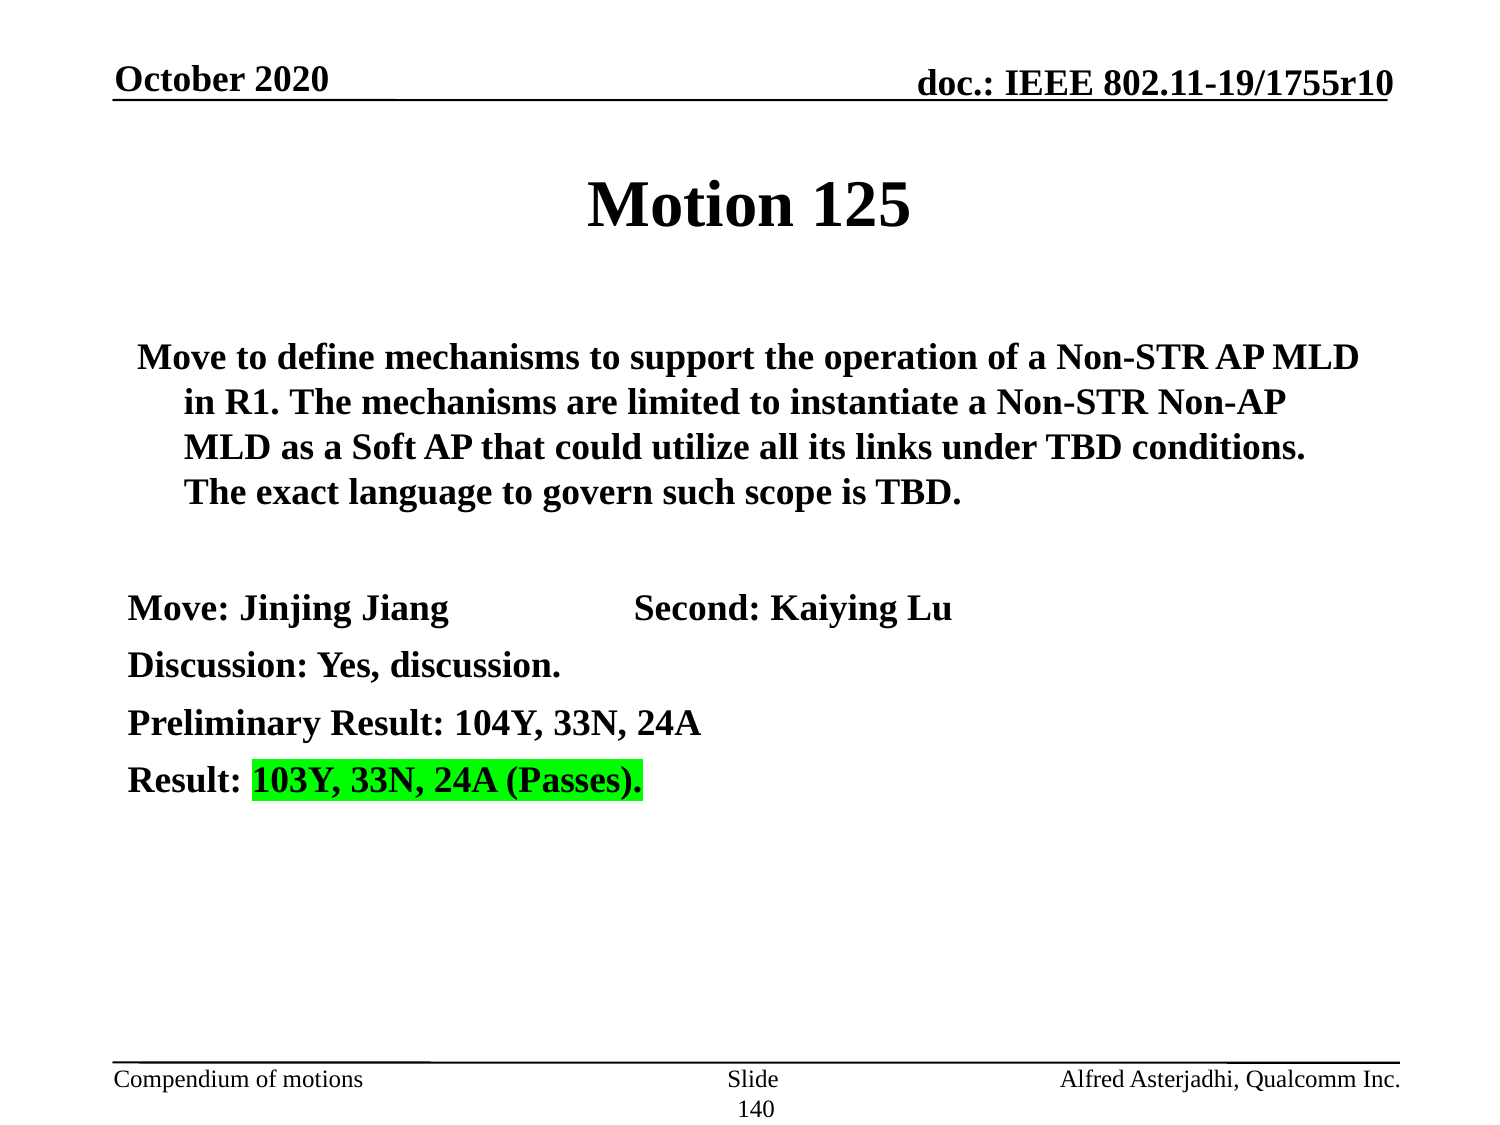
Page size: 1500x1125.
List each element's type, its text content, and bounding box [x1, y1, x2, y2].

list Move to define mechanisms to support the operation of a Non-STR AP MLD in R1. The mechanisms are limited to instantiate a Non-STR Non-AP MLD as a Soft AP that could utilize all its links under TBD conditions. The exact language to govern such scope is TBD. Move: Jinjing Jiang Second: Kaiying Lu Discussion: Yes, discussion. Preliminary Result: 104Y, 33N, 24A Result: 103Y, 33N, 24A (Passes). [112, 324, 1388, 1000]
title Motion 125 [112, 112, 1388, 288]
slide_number Slide 140 [712, 1061, 800, 1123]
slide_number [114, 54, 423, 100]
footer Alfred Asterjadhi, Qualcomm Inc. [878, 1061, 1402, 1093]
